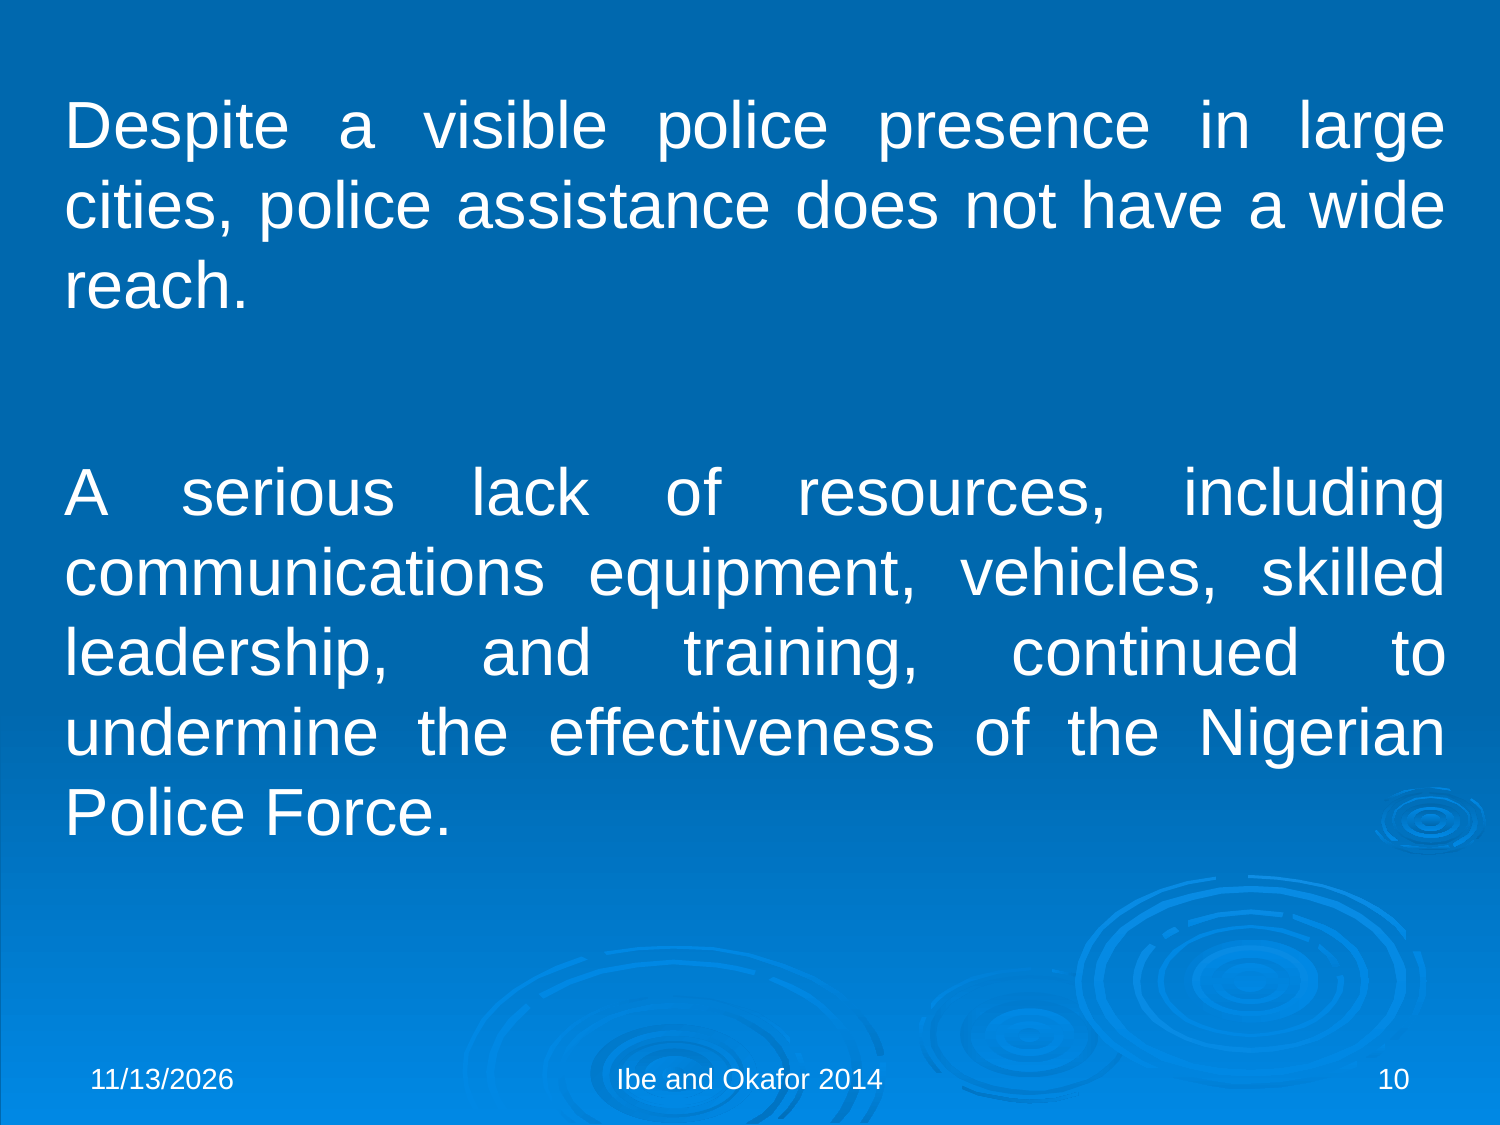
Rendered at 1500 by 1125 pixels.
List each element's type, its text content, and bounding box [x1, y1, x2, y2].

slide_number 10 [1074, 1024, 1426, 1103]
footer Ibe and Okafor 2014 [512, 1024, 988, 1103]
text_box A serious lack of resources, including communications equipment, vehicles, skilled leadership, and training, continued to undermine the effectiveness of the Nigerian Police Force. [49, 441, 1463, 856]
text_box Despite a visible police presence in large cities, police assistance does not have a wide reach. [49, 74, 1463, 330]
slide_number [74, 1024, 426, 1103]
